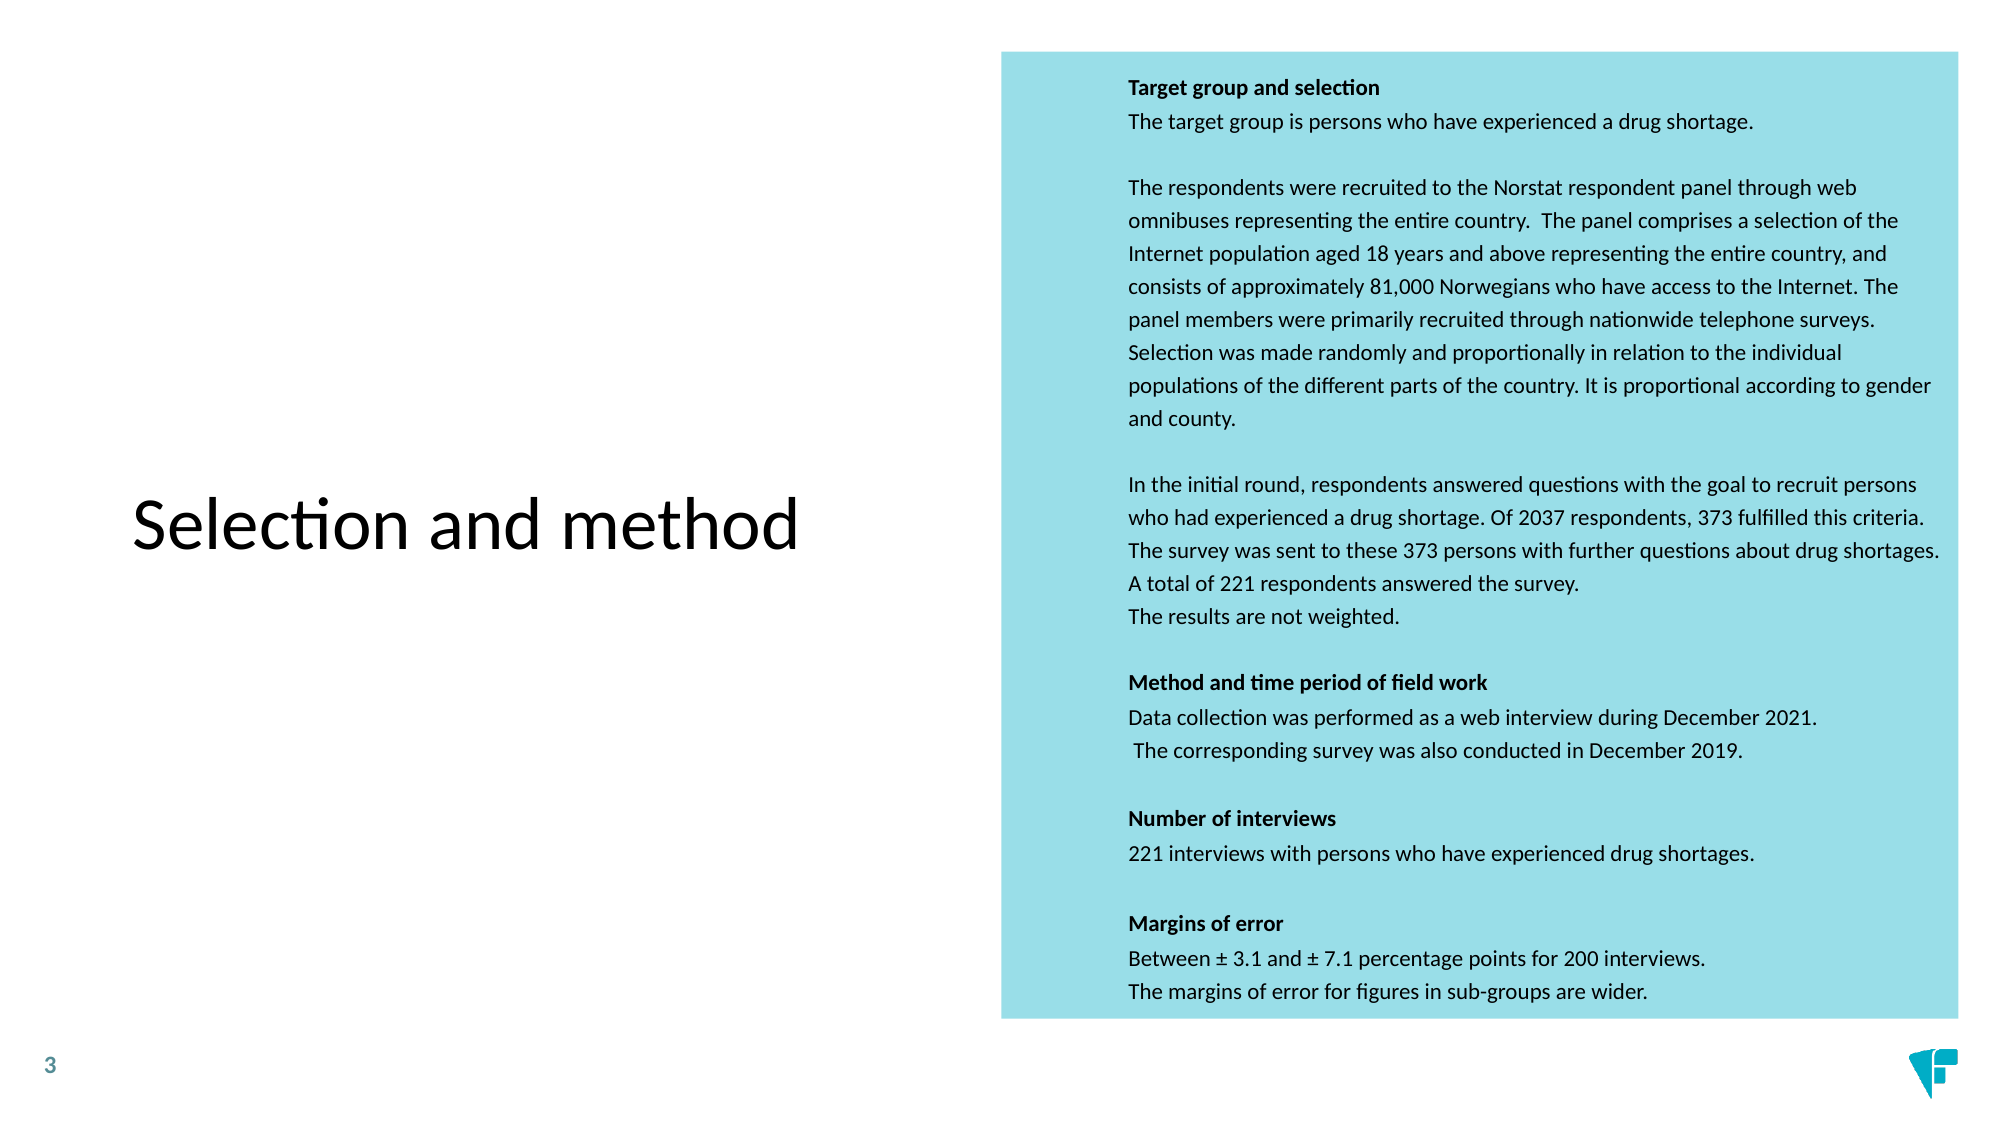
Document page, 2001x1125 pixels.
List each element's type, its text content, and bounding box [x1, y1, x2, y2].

list Target group and selection The target group is persons who have experienced a drug shortage. The respondents were recruited to the Norstat respondent panel through web omnibuses representing the entire country. The panel comprises a selection of the Internet population aged 18 years and above representing the entire country, and consists of approximately 81,000 Norwegians who have access to the Internet. The panel members were primarily recruited through nationwide telephone surveys. Selection was made randomly and proportionally in relation to the individual populations of the different parts of the country. It is proportional according to gender and county. In the initial round, respondents answered questions with the goal to recruit persons who had experienced a drug shortage. Of 2037 respondents, 373 fulfilled this criteria. The survey was sent to these 373 persons with further questions about drug shortages. A total of 221 respondents answered the survey. The results are not weighted. Method and time period of field work Data collection was performed as a web interview during December 2021. The corresponding survey was also conducted in December 2019. Number of interviews 221 interviews with persons who have experienced drug shortages. Margins of error Between ± 3.1 and ± 7.1 percentage points for 200 interviews. The margins of error for figures in sub-groups are wider. [1001, 51, 1959, 1019]
title Selection and method [132, 421, 932, 610]
slide_number 3 [43, 737, 81, 1125]
picture [1908, 1048, 1958, 1099]
